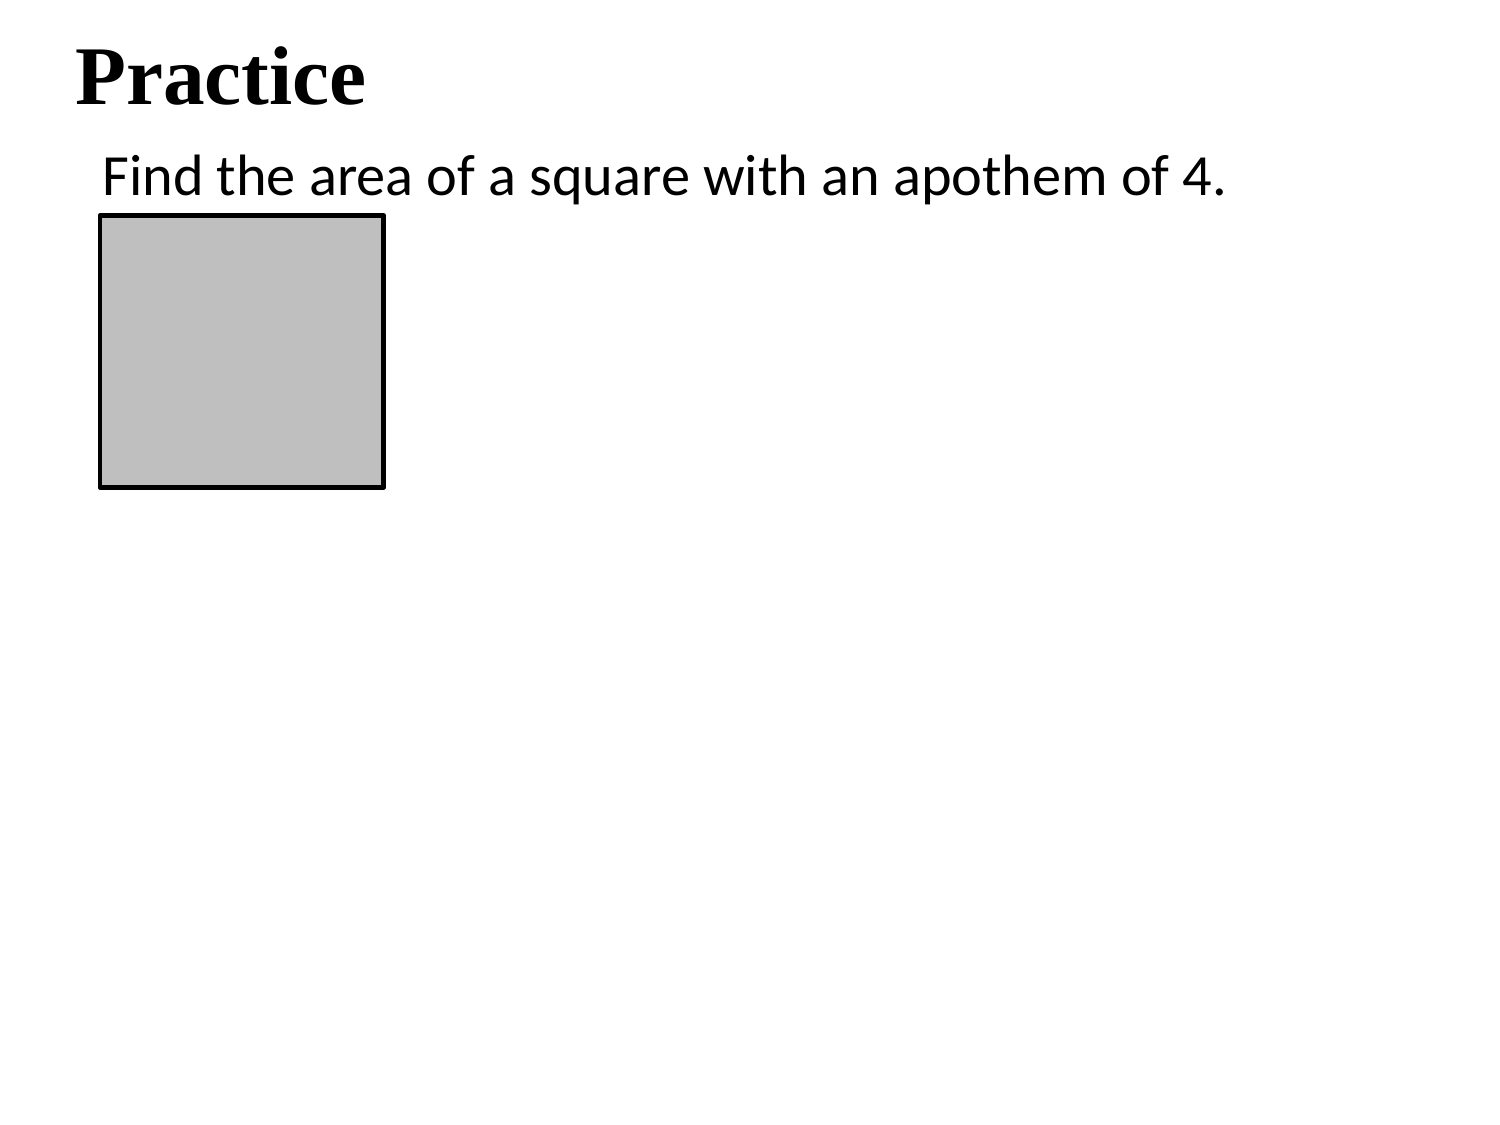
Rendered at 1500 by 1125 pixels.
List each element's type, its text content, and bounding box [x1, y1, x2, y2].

text_box Find the area of a square with an apothem of 4. [87, 129, 1243, 215]
text_box [98, 213, 386, 489]
text_box Practice [60, 13, 383, 129]
